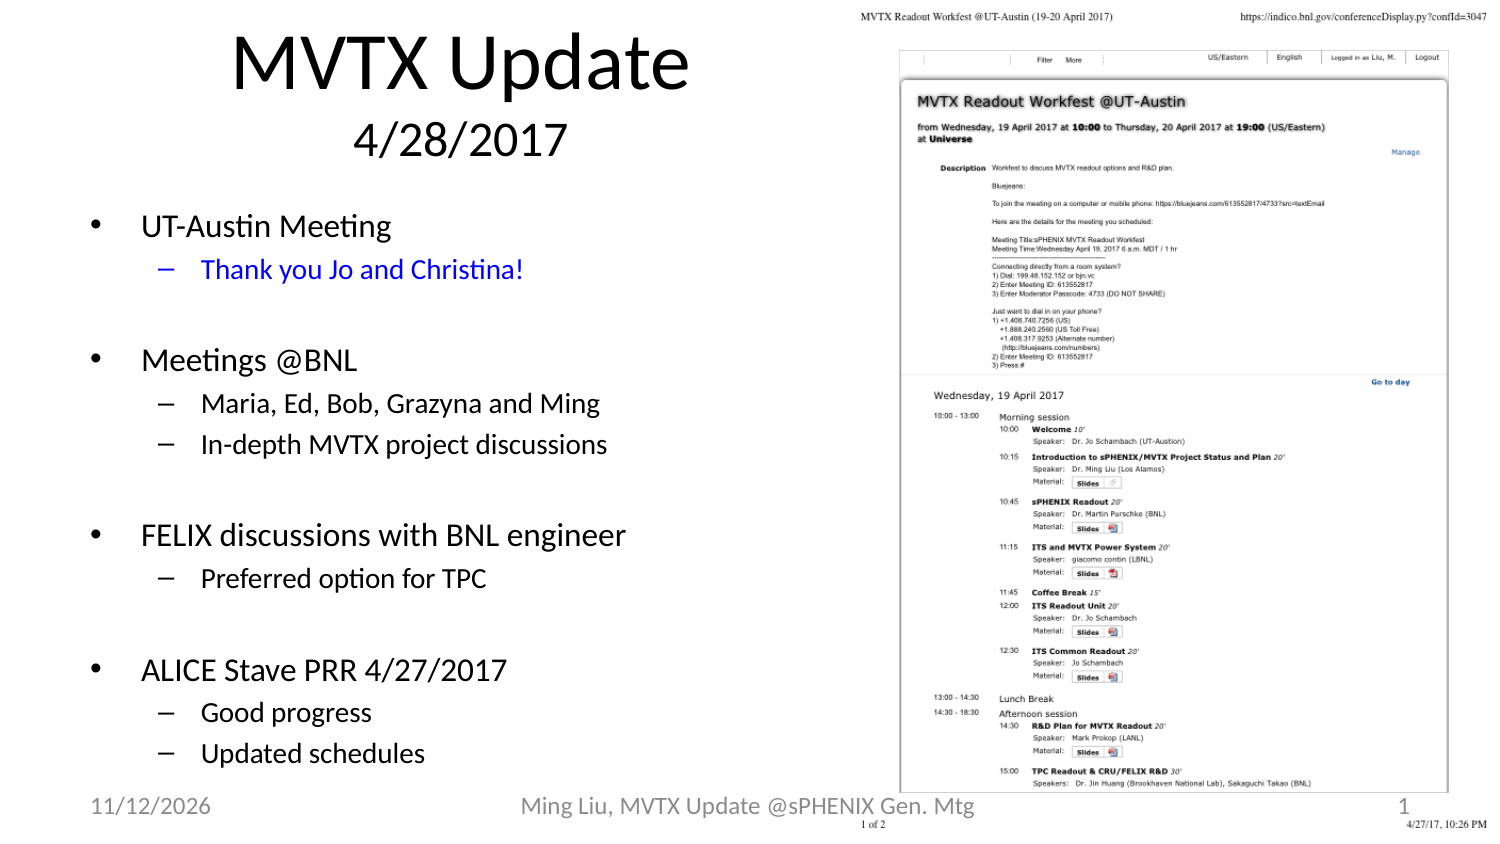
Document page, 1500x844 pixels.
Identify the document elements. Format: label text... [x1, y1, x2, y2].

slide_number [75, 782, 425, 827]
list UT-Austin Meeting Thank you Jo and Christina! Meetings @BNL Maria, Ed, Bob, Grazyna and Ming In-depth MVTX project discussions FELIX discussions with BNL engineer Preferred option for TPC ALICE Stave PRR 4/27/2017 Good progress Updated schedules [75, 196, 842, 786]
title MVTX Update 4/28/2017 [75, 0, 845, 175]
picture [847, 0, 1500, 844]
footer Ming Liu, MVTX Update @sPHENIX Gen. Mtg [454, 782, 842, 827]
